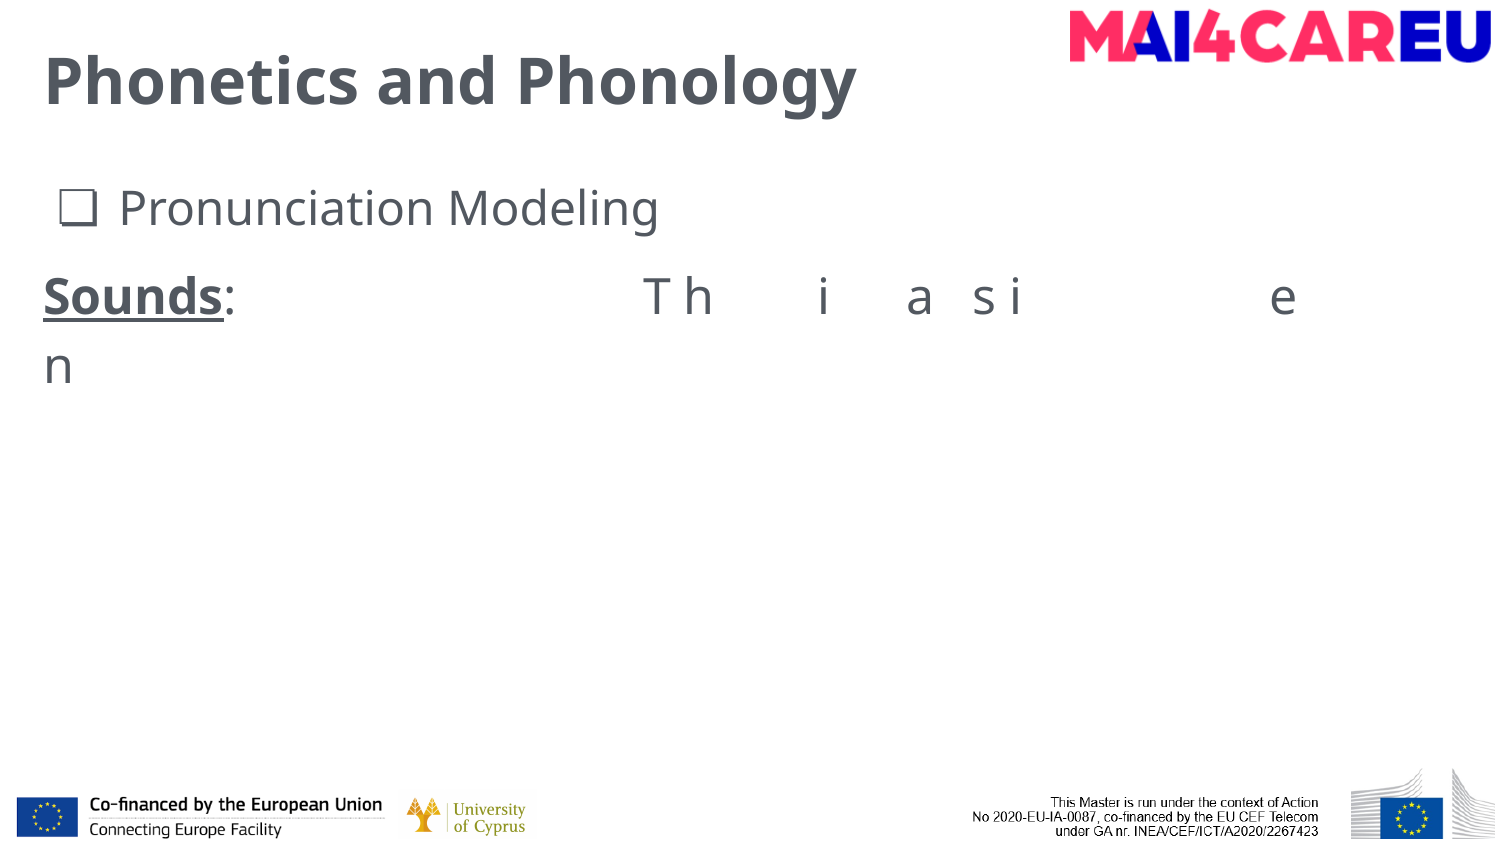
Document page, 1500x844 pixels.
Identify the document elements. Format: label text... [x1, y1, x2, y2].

picture [970, 765, 1500, 839]
title Phonetics and Phonology [33, 29, 1464, 103]
list Pronunciation Modeling Sounds: T h i s i s a s i m p l e s e n t e n c e [33, 158, 1436, 749]
picture [1069, 0, 1497, 71]
picture [11, 784, 394, 844]
picture [398, 789, 537, 839]
